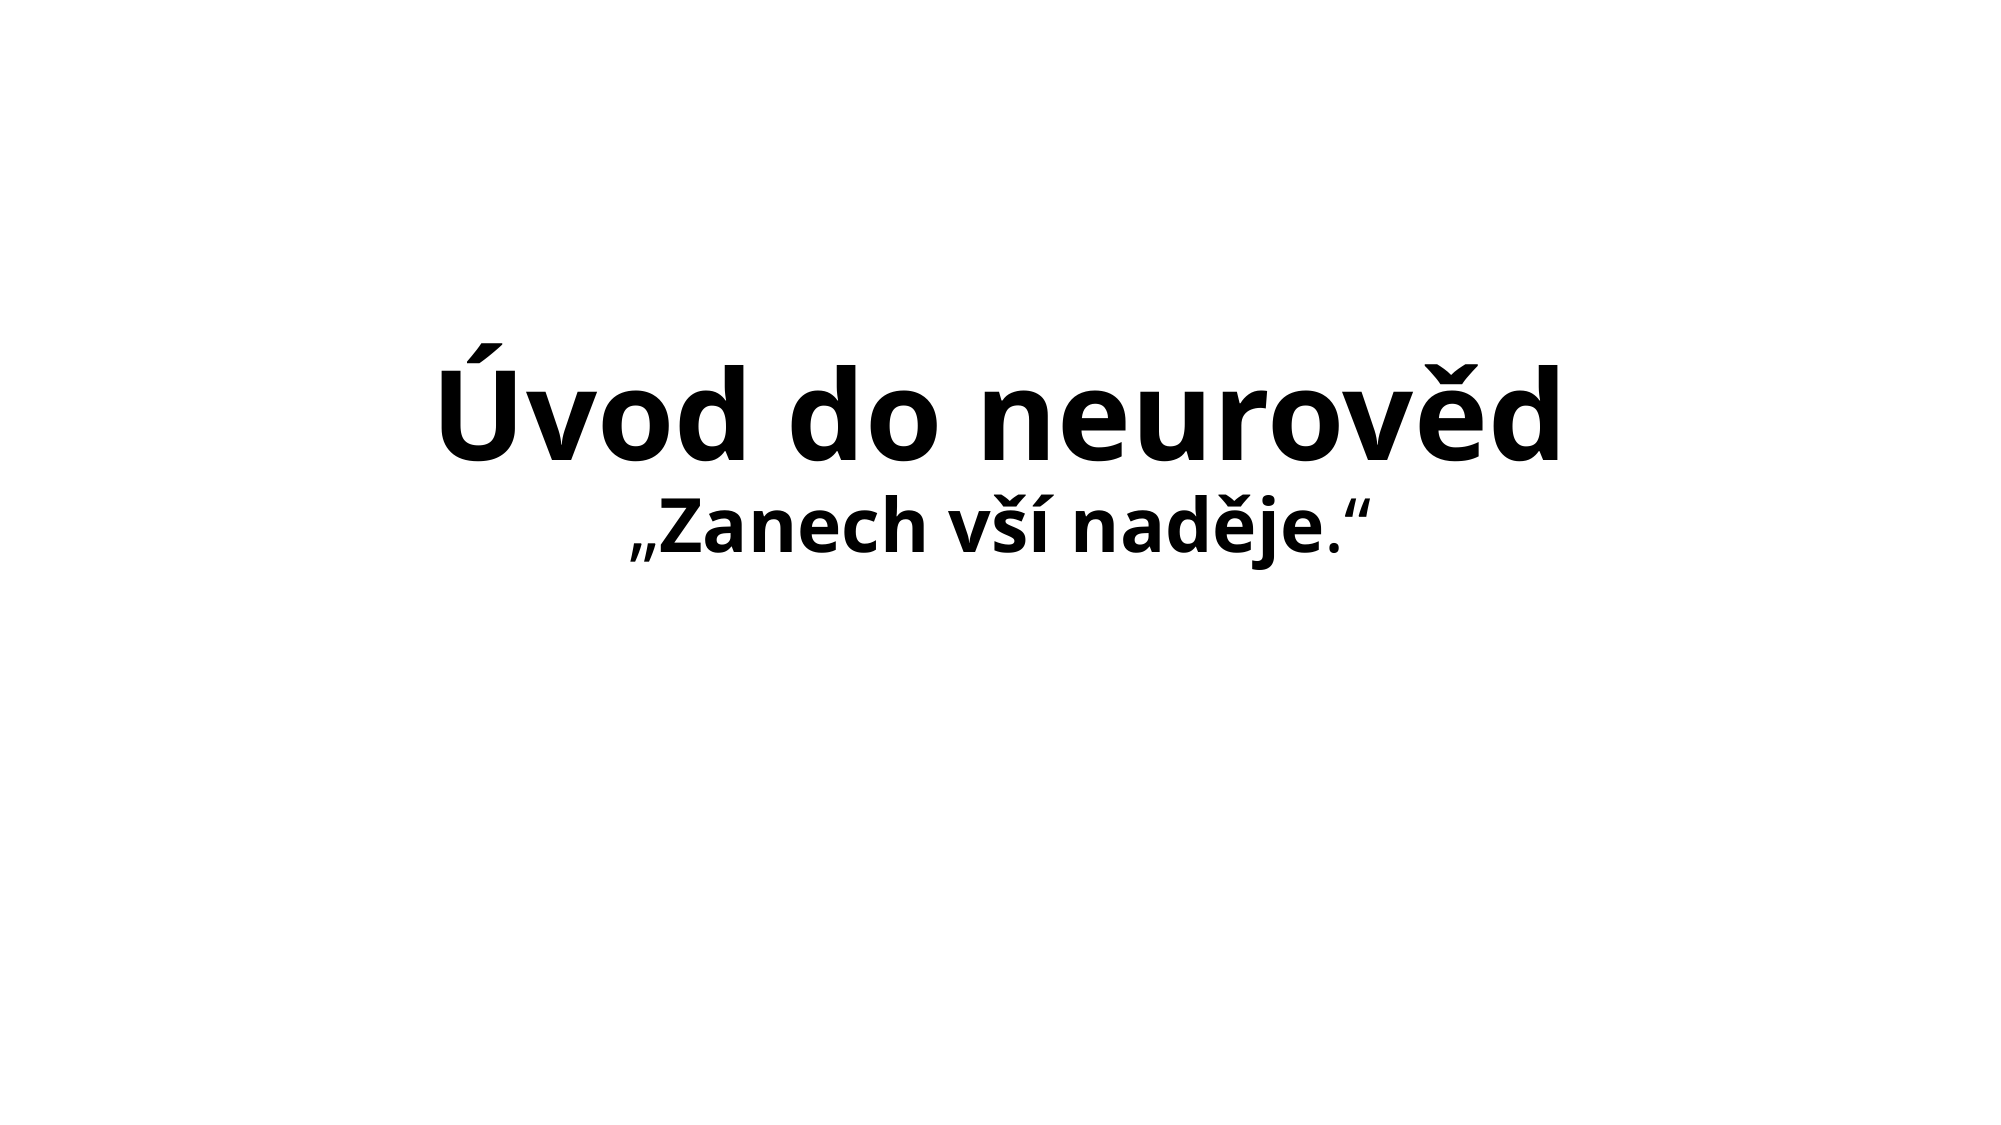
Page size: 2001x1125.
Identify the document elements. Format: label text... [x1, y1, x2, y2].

title Úvod do neurověd „Zanech vší naděje.“ [249, 184, 1750, 576]
